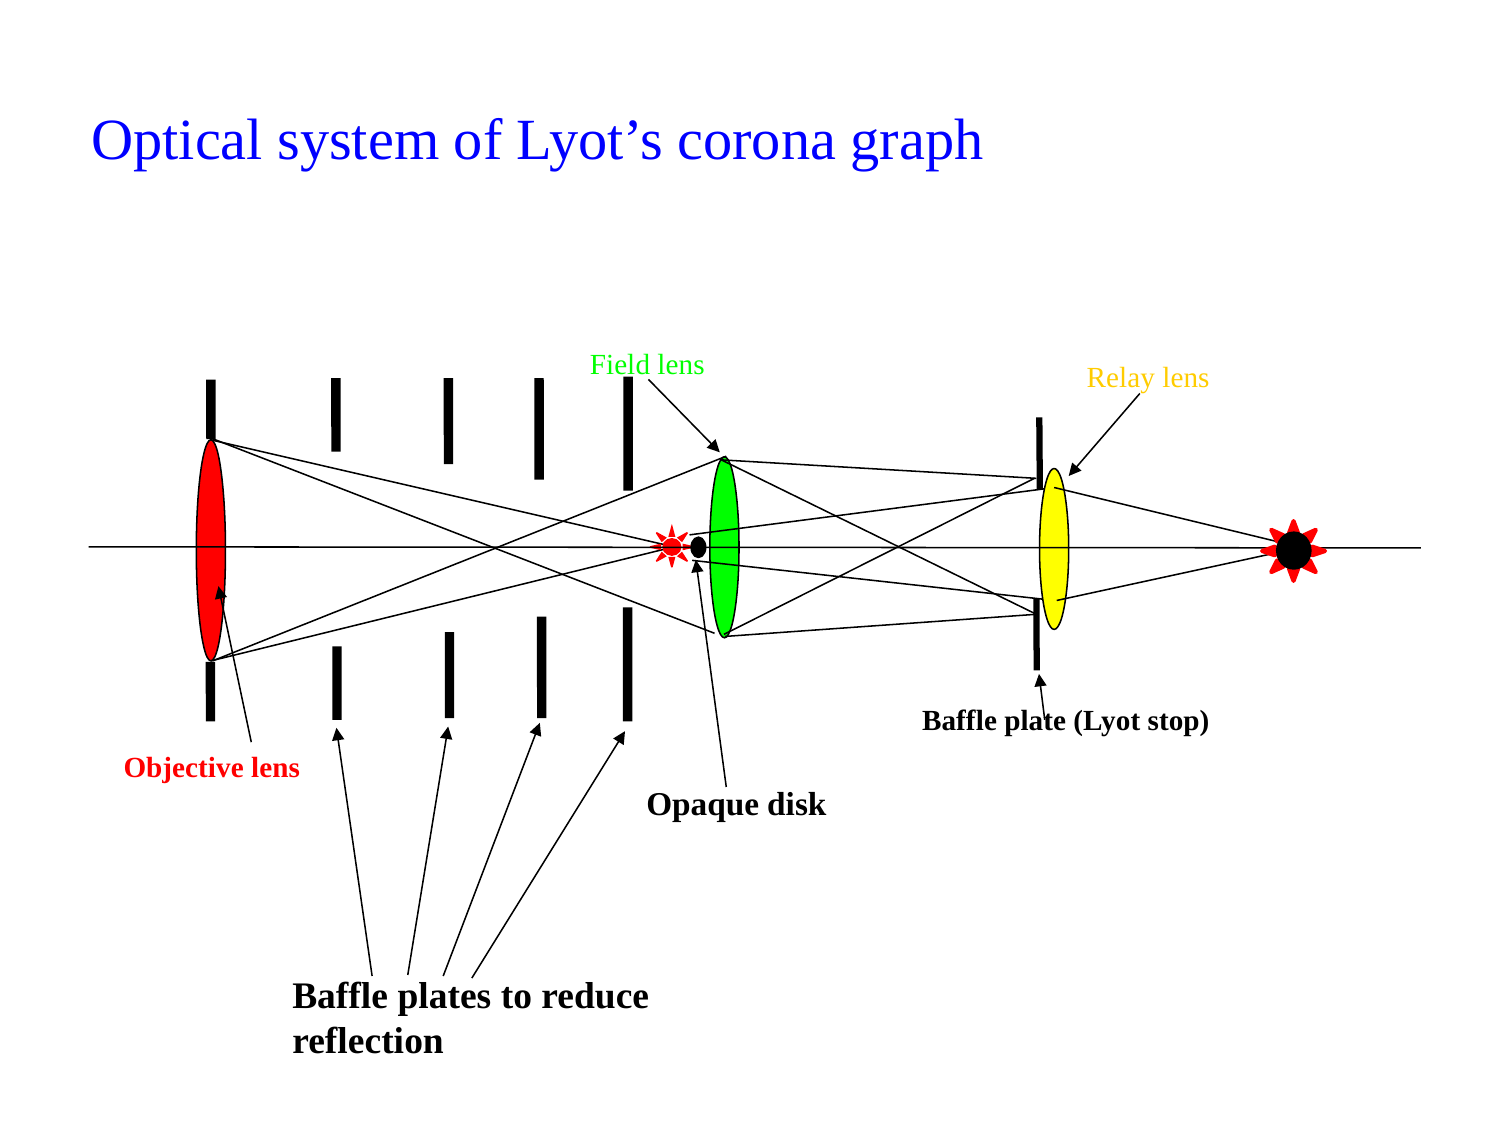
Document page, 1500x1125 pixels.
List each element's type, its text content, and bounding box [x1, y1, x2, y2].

text_box Optical system of Lyot’s corona graph [76, 42, 1427, 230]
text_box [88, 337, 1421, 1070]
